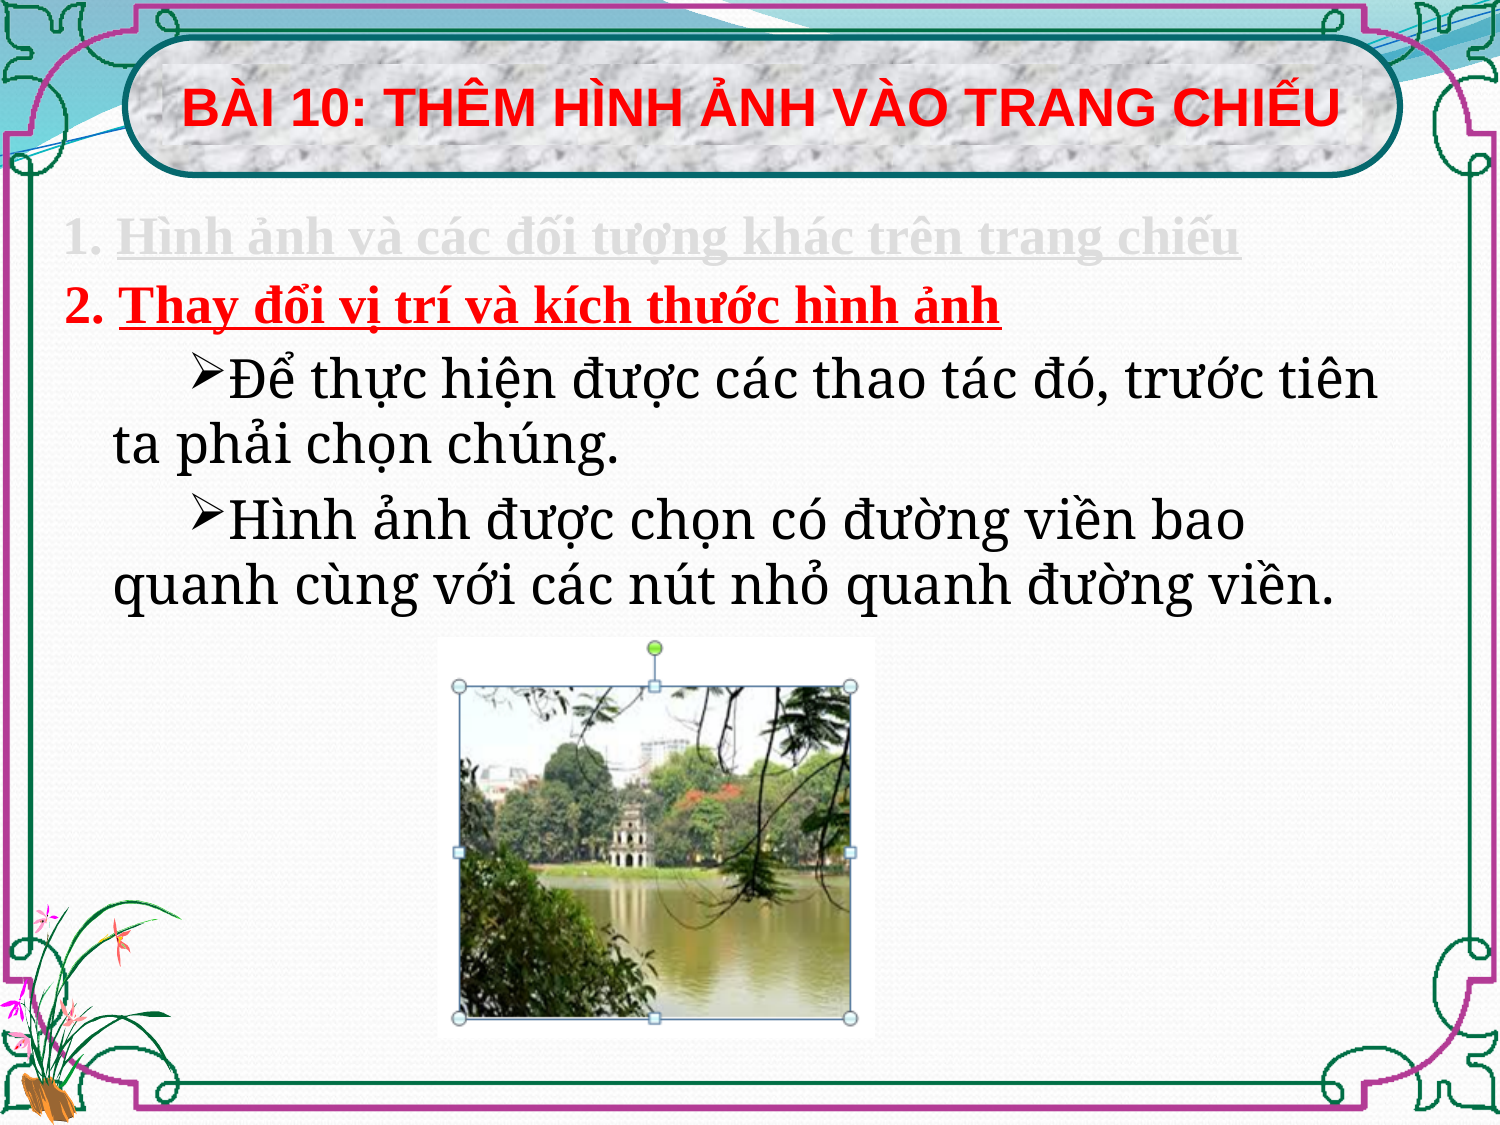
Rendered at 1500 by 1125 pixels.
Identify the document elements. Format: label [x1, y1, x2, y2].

picture [0, 0, 1500, 1125]
text_box [0, 899, 182, 1125]
text_box [124, 37, 1401, 180]
